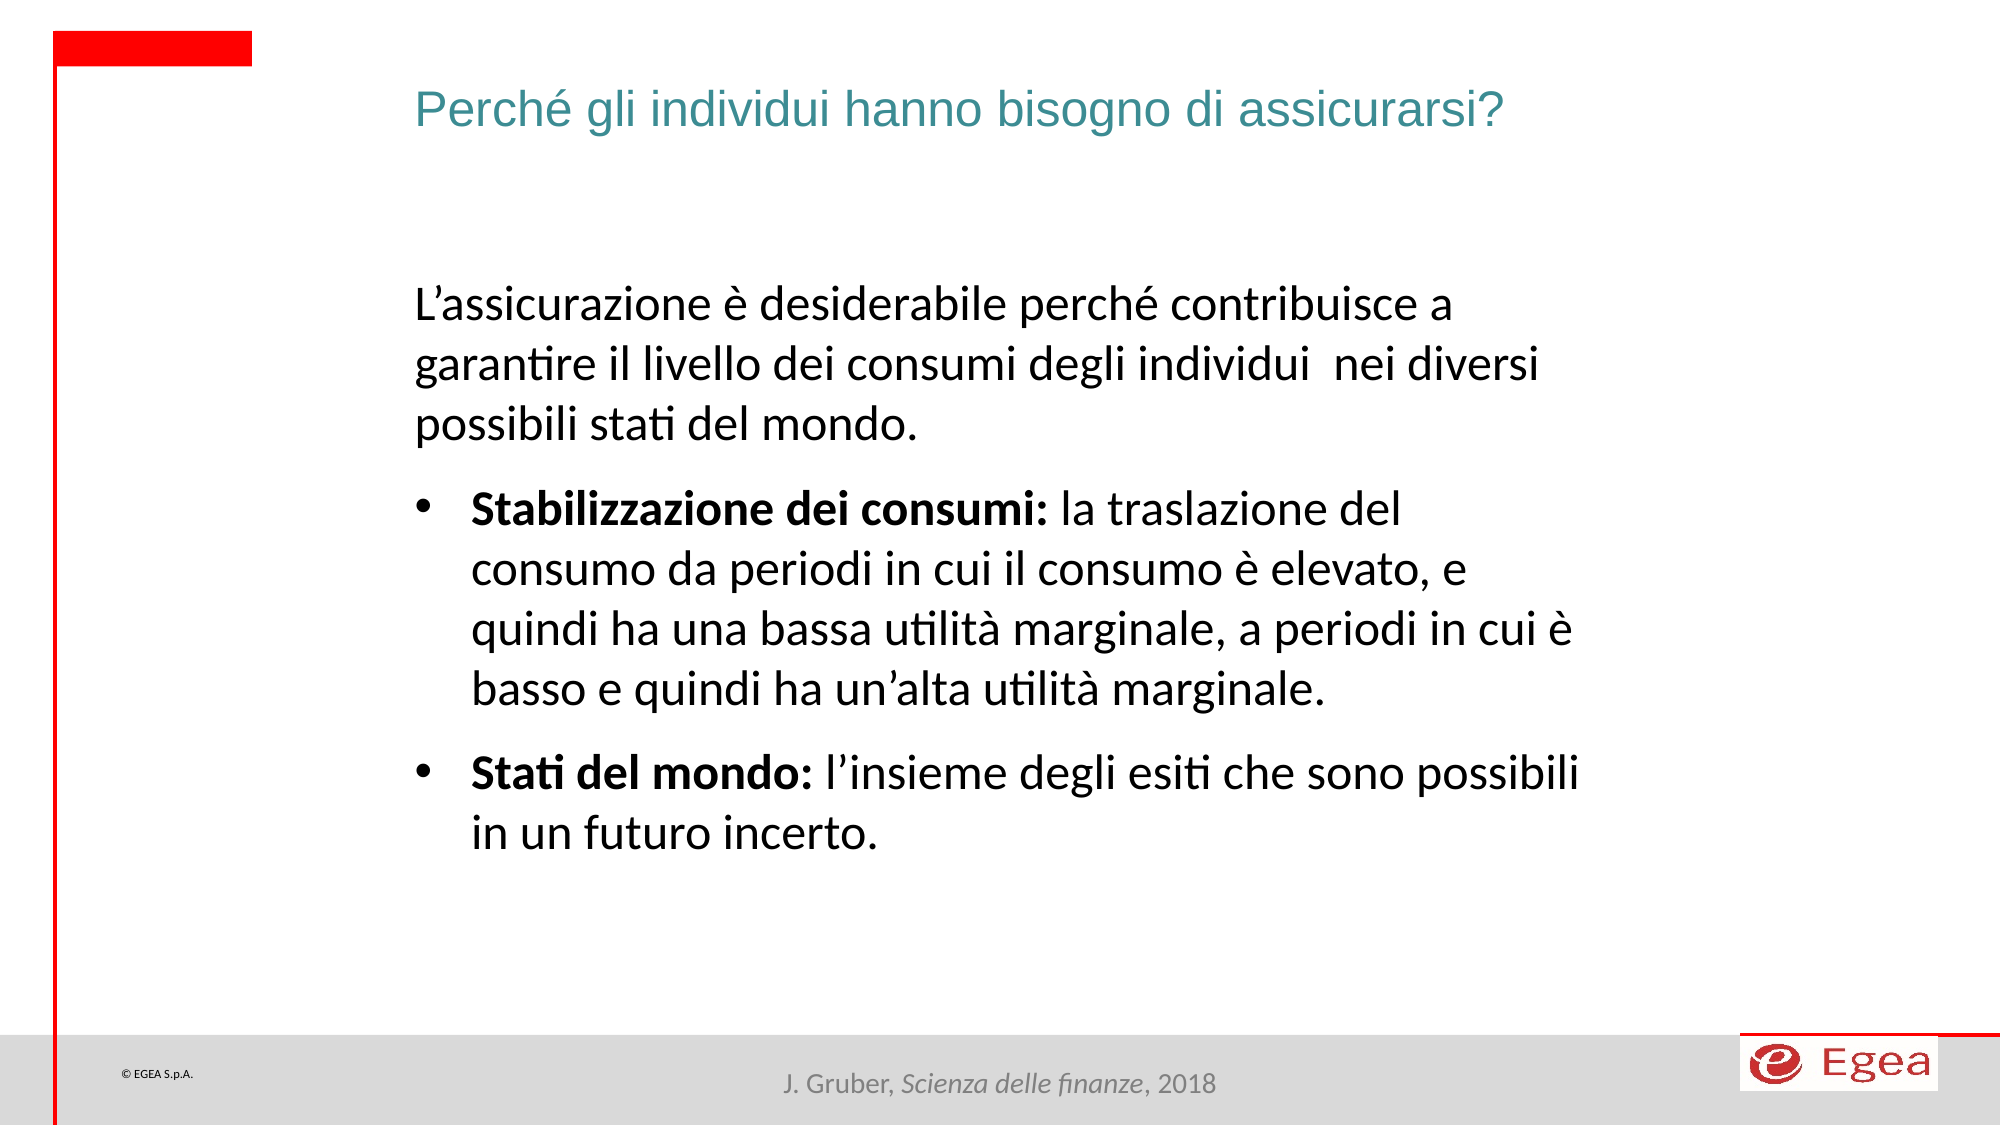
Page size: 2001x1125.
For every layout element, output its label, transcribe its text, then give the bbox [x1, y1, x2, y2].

picture [1740, 1036, 1938, 1091]
text_box Perché gli individui hanno bisogno di assicurarsi? [399, 69, 1600, 150]
text_box L’assicurazione è desiderabile perché contribuisce a garantire il livello dei consumi degli individui nei diversi possibili stati del mondo. Stabilizzazione dei consumi: la traslazione del consumo da periodi in cui il consumo è elevato, e quindi ha una bassa utilità marginale, a periodi in cui è basso e quindi ha un’alta utilità marginale. Stati del mondo: l’insieme degli esiti che sono possibili in un futuro incerto. [399, 262, 1600, 888]
